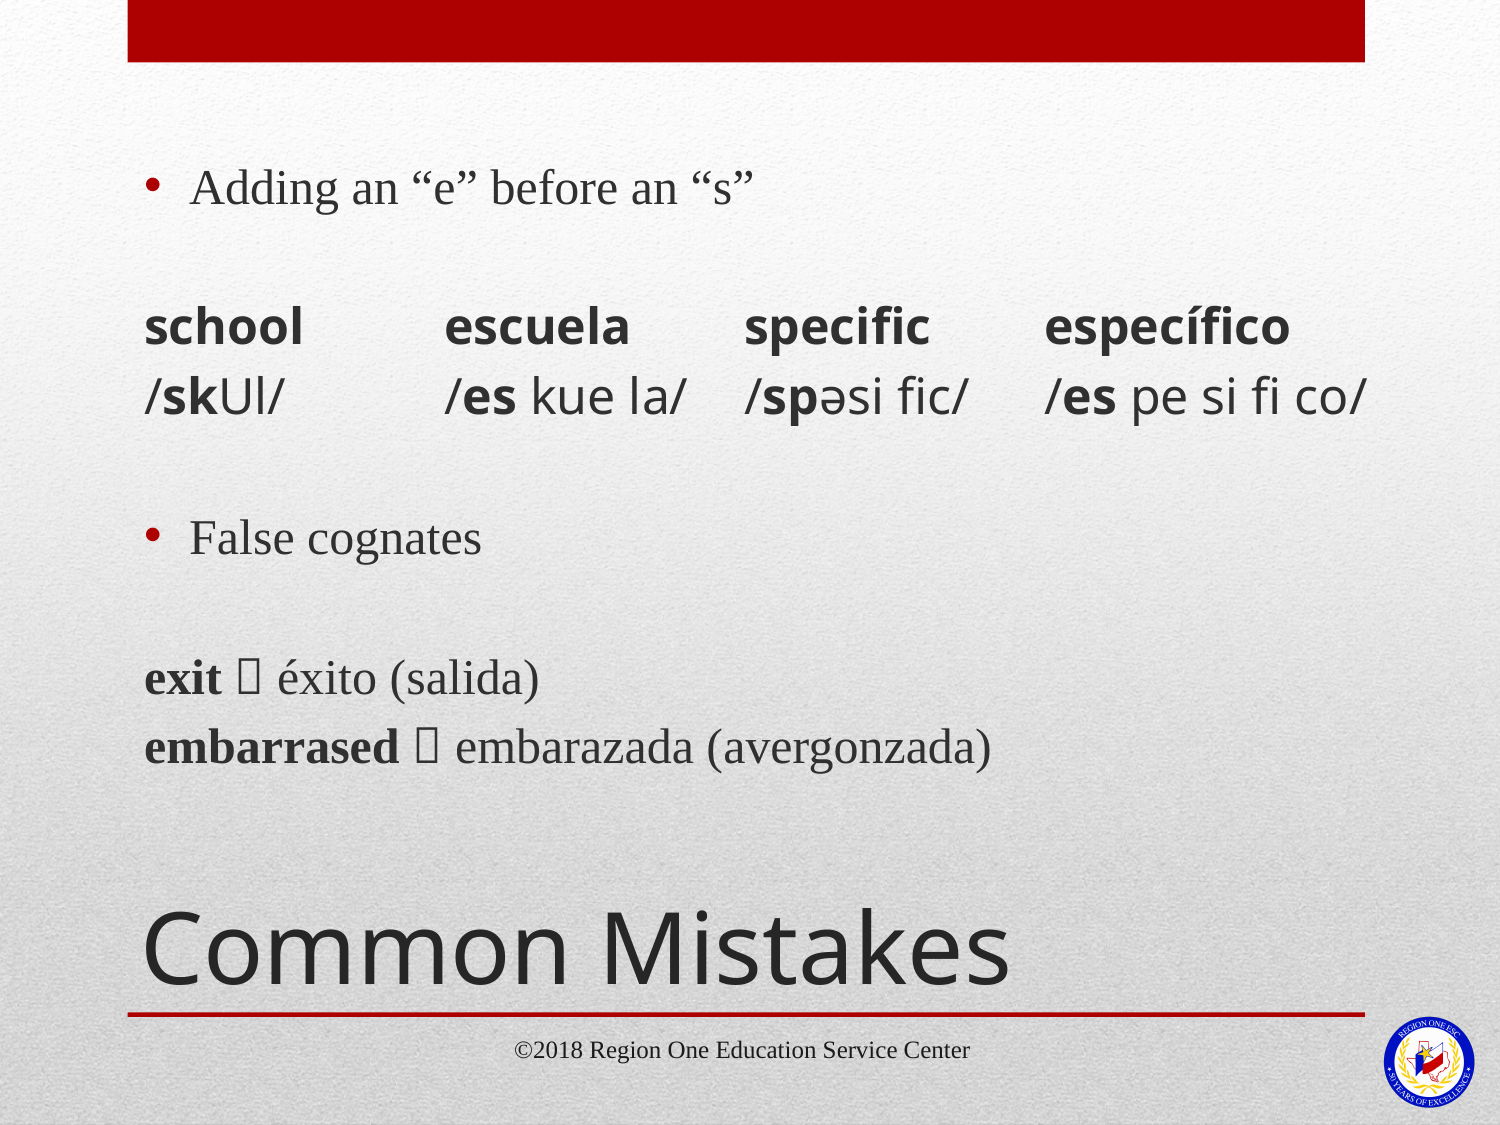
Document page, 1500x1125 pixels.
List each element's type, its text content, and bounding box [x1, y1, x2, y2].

footer ©2018 Region One Education Service Center [342, 1018, 1143, 1079]
title Common Mistakes [125, 750, 1238, 1013]
picture [1382, 1015, 1476, 1108]
list Adding an “e” before an “s” school escuela specific específico /skUl/ /es kue la/ /spəsi fic/ /es pe si fi co/ False cognates exit  éxito (salida) embarrased  embarazada (avergonzada) [129, 253, 1422, 815]
